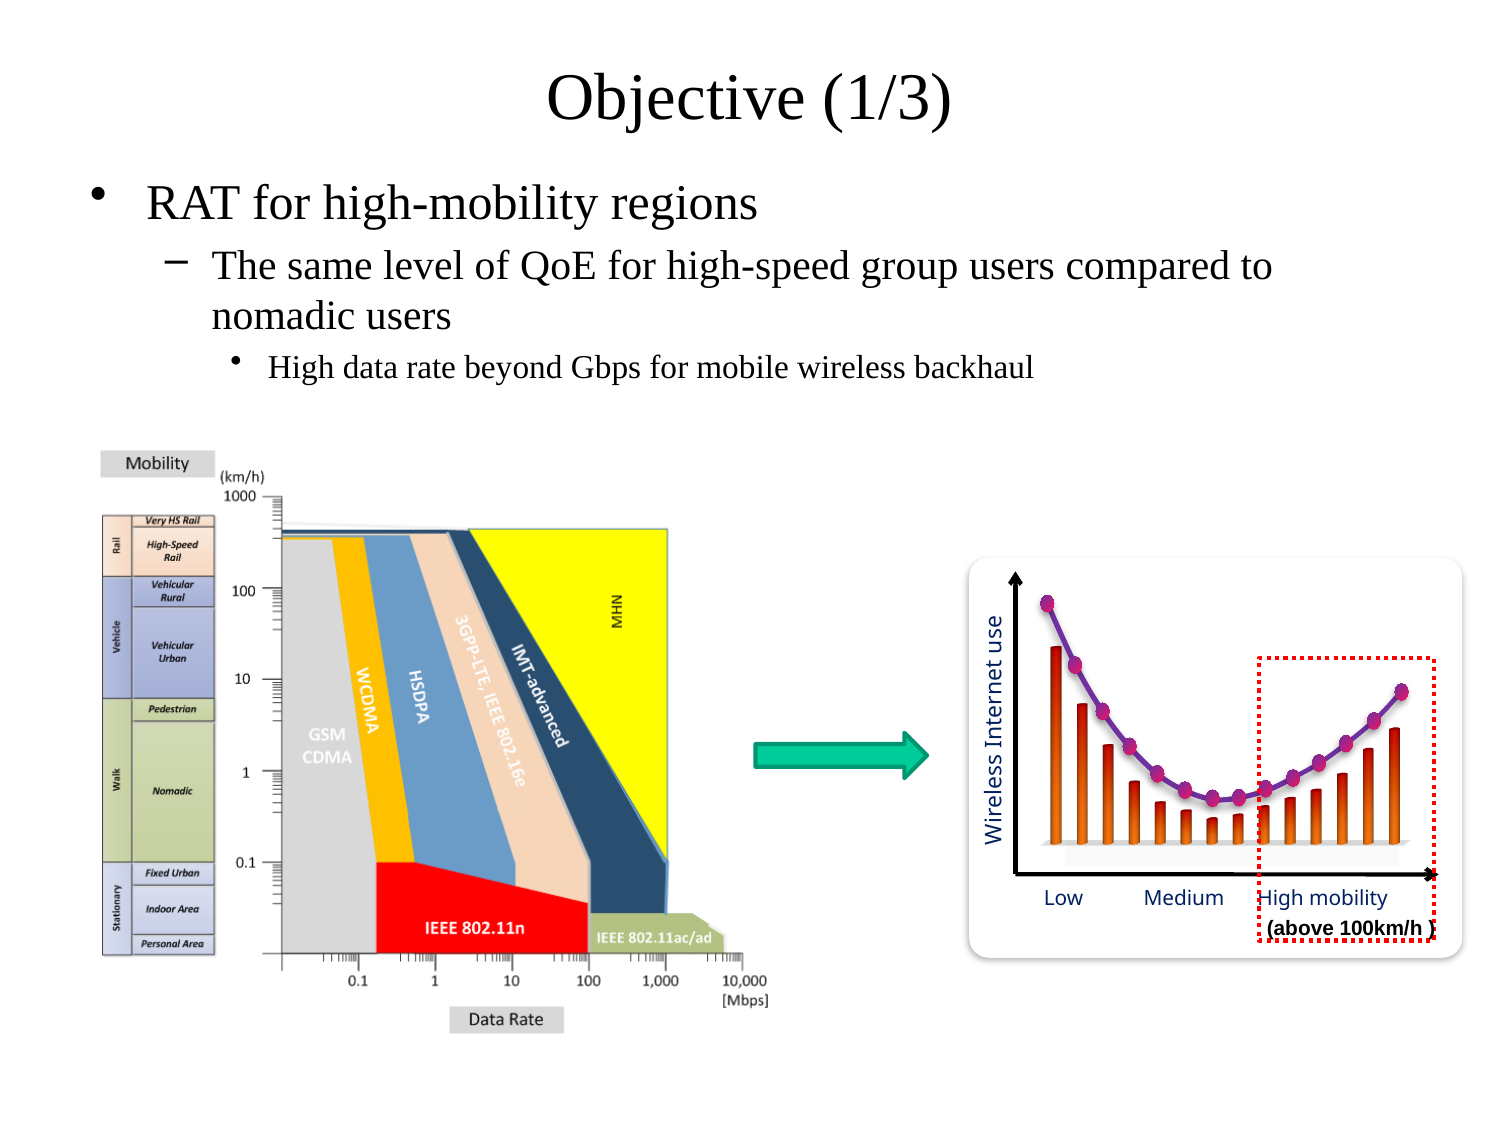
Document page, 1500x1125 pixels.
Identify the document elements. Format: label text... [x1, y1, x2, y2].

text_box [781, 730, 930, 781]
title Objective (1/3) [75, 45, 1425, 158]
list RAT for high-mobility regions The same level of QoE for high-speed group users compared to nomadic users High data rate beyond Gbps for mobile wireless backhaul [75, 162, 1425, 1063]
picture [100, 449, 777, 1035]
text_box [968, 557, 1463, 958]
